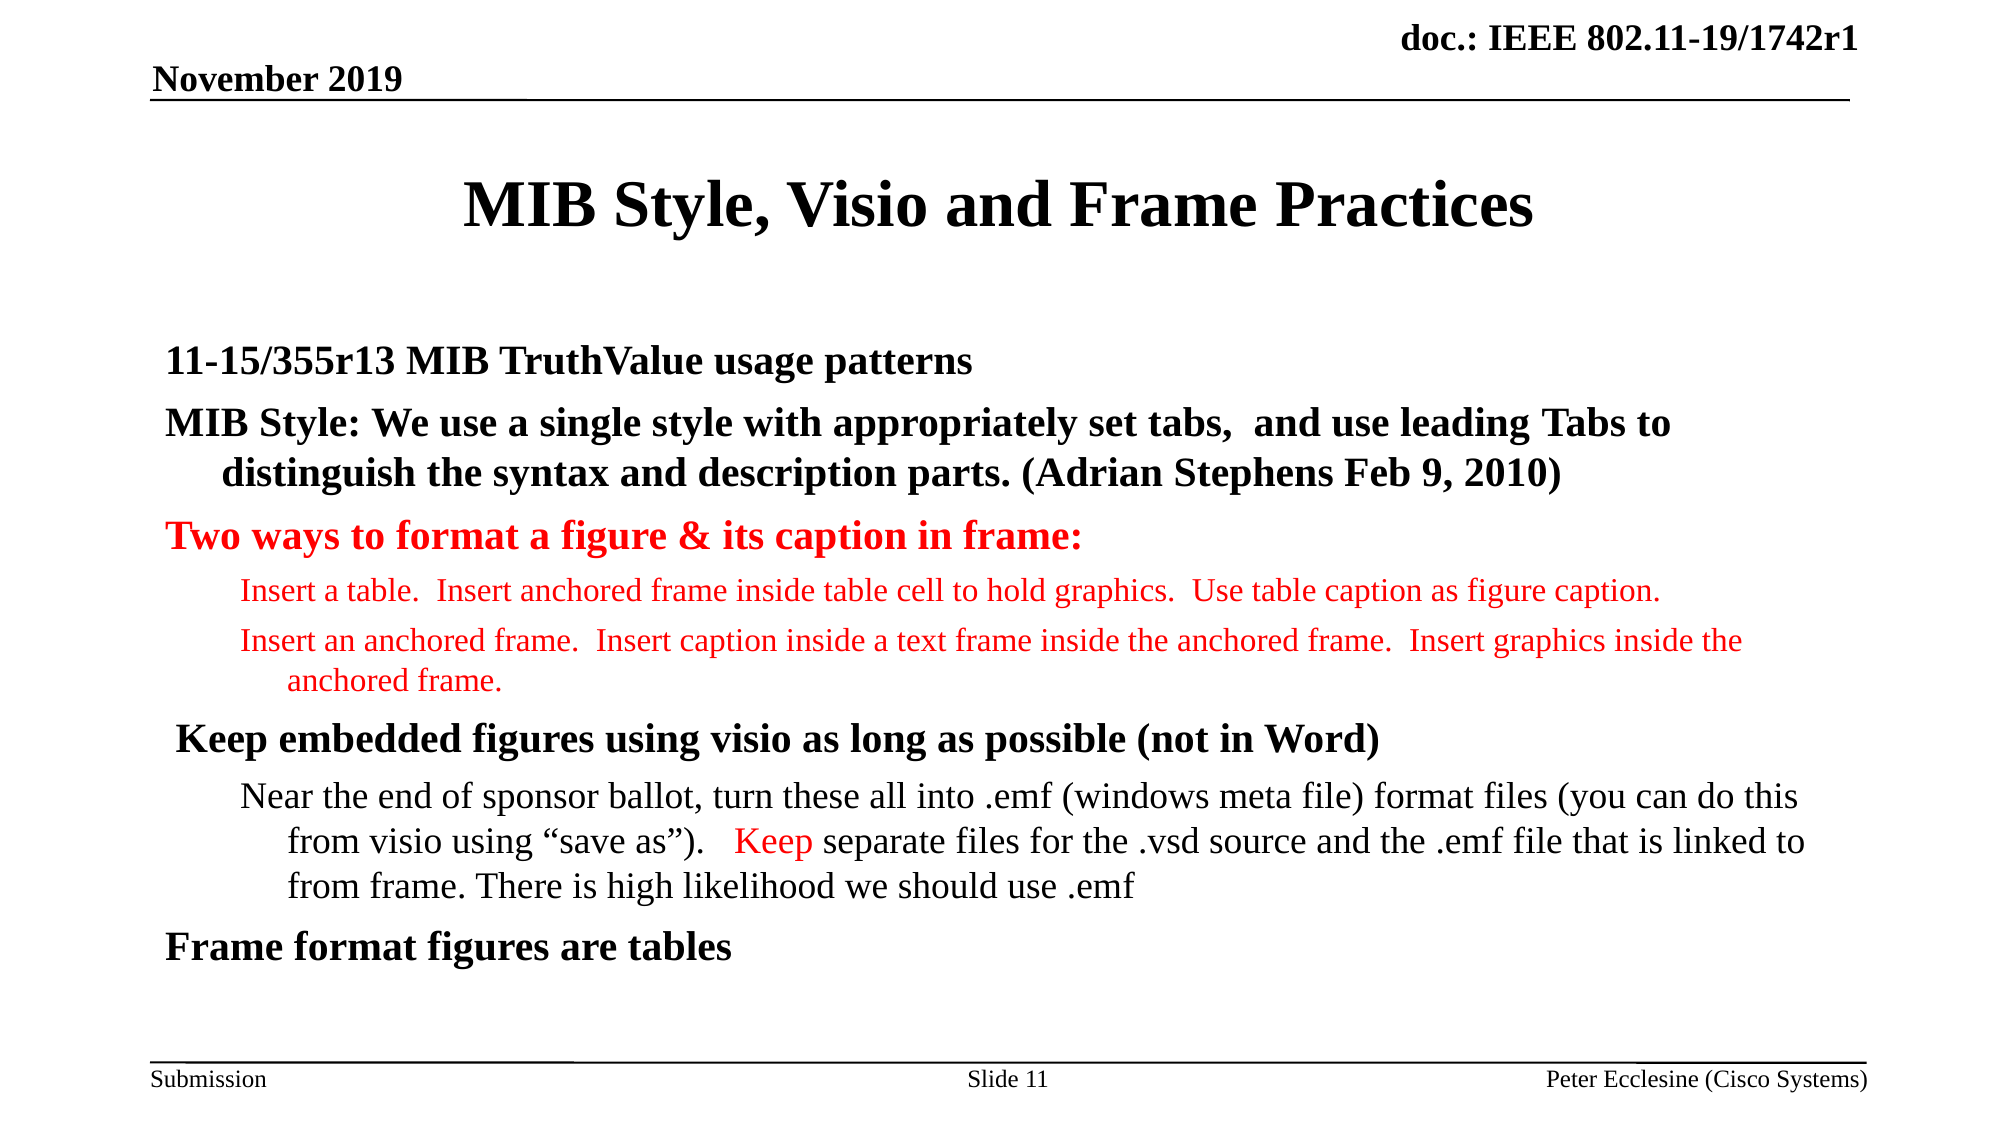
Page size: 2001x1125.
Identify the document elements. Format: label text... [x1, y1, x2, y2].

list 11-15/355r13 MIB TruthValue usage patterns MIB Style: We use a single style with appropriately set tabs, and use leading Tabs to distinguish the syntax and description parts. (Adrian Stephens Feb 9, 2010) Two ways to format a figure & its caption in frame: Insert a table. Insert anchored frame inside table cell to hold graphics. Use table caption as figure caption. Insert an anchored frame. Insert caption inside a text frame inside the anchored frame. Insert graphics inside the anchored frame. Keep embedded figures using visio as long as possible (not in Word) Near the end of sponsor ballot, turn these all into .emf (windows meta file) format files (you can do this from visio using “save as”). Keep separate files for the .vsd source and the .emf file that is linked to from frame. There is high likelihood we should use .emf Frame format figures are tables [149, 324, 1850, 1000]
slide_number Slide 11 [950, 1061, 1067, 1123]
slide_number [152, 54, 563, 100]
footer Peter Ecclesine (Cisco Systems) [1171, 1061, 1869, 1093]
title MIB Style, Visio and Frame Practices [149, 112, 1850, 288]
